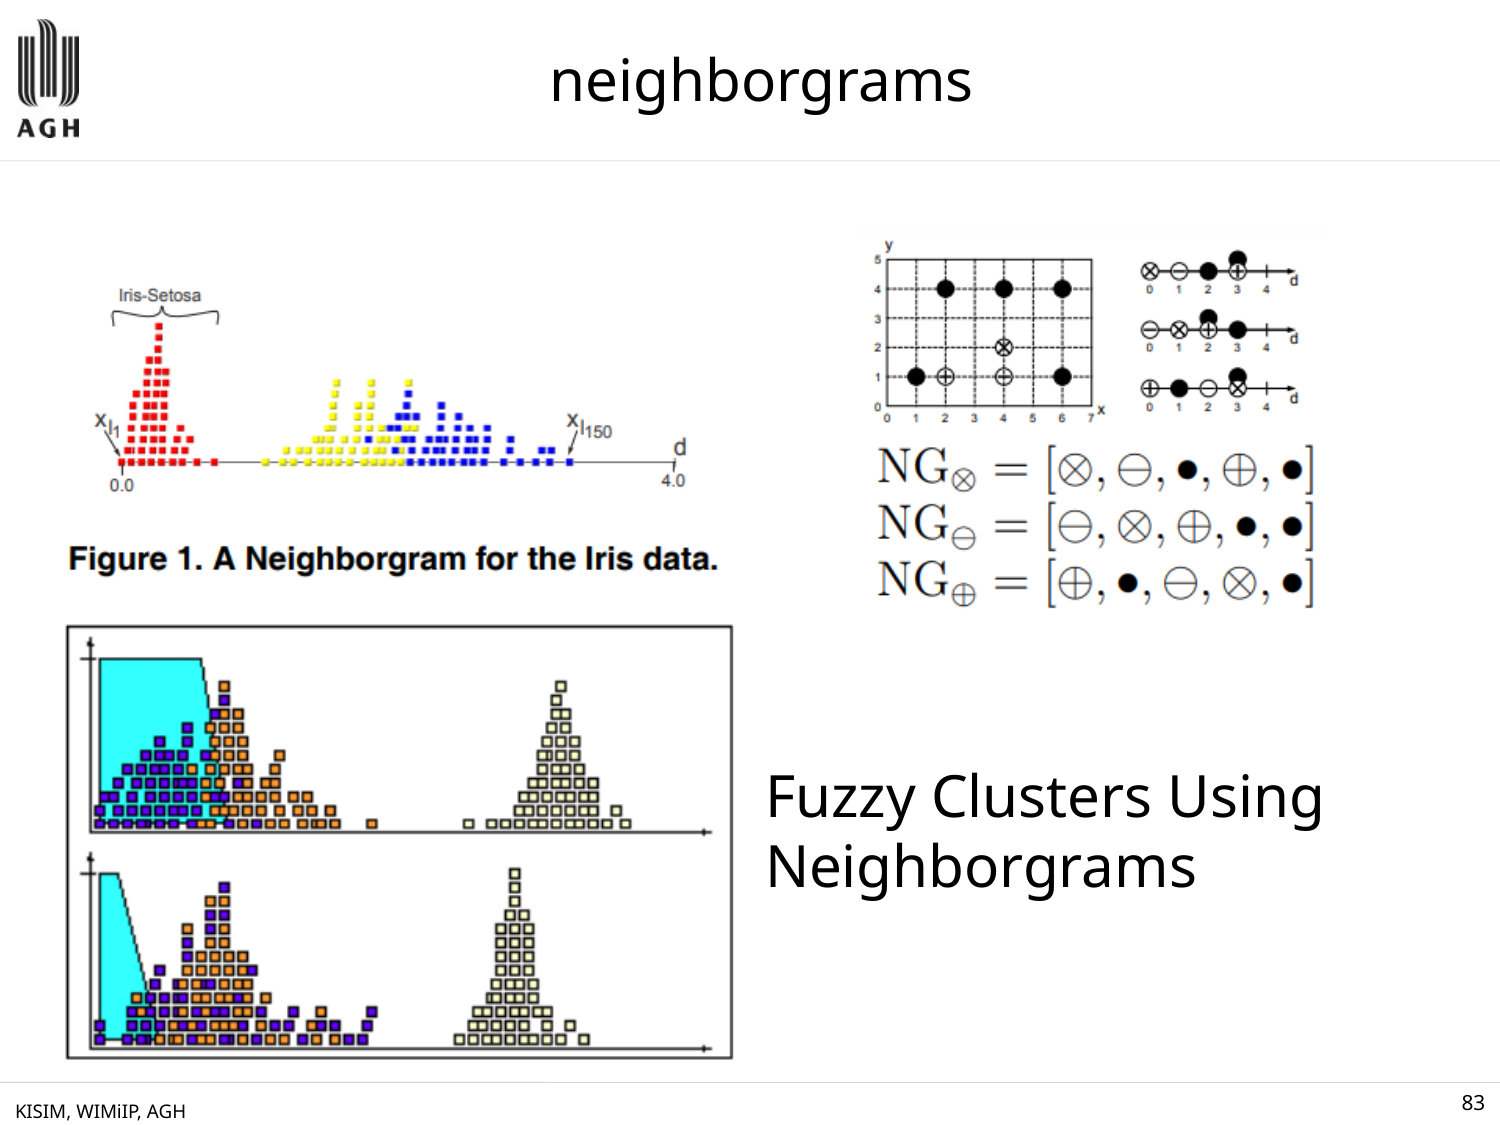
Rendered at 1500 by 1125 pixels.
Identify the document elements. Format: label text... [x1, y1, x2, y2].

list Fuzzy Clusters Using Neighborgrams [752, 751, 1424, 929]
footer KISIM, WIMiIP, AGH [0, 1092, 476, 1125]
picture [856, 231, 1343, 616]
picture [52, 609, 749, 1078]
title neighborgrams [147, 30, 1377, 126]
picture [64, 278, 725, 592]
picture [17, 19, 79, 138]
